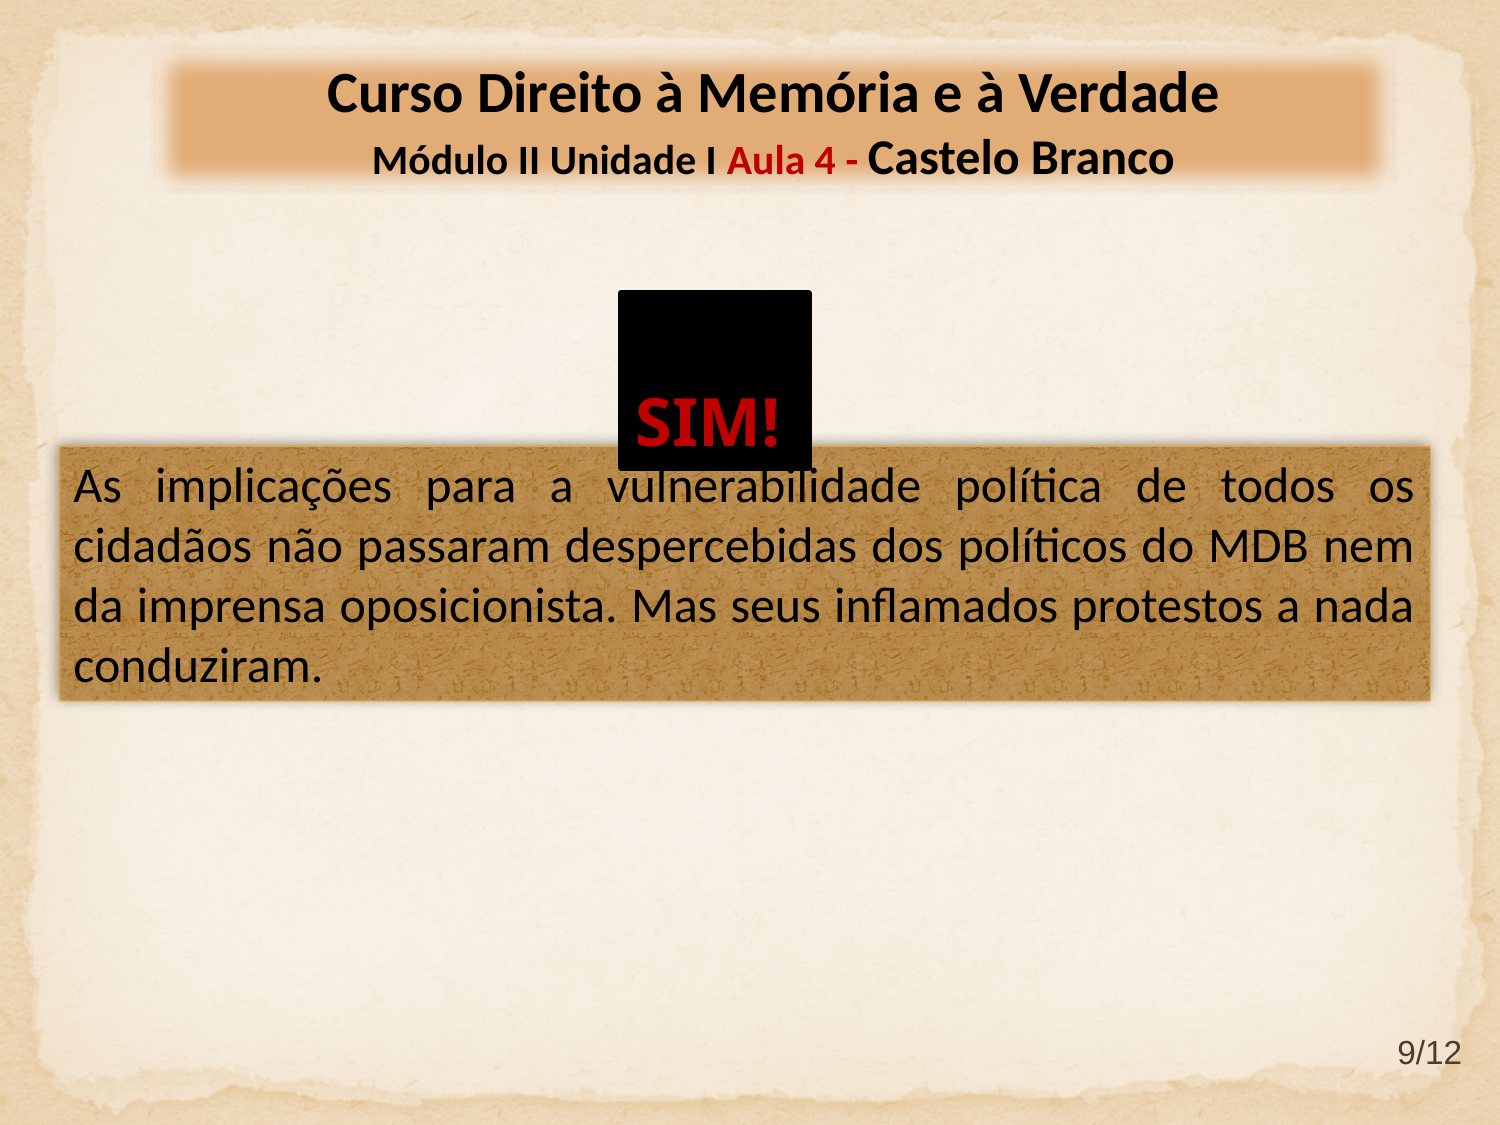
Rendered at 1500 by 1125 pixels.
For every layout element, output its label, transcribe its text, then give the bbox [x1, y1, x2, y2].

slide_number 9/12 [1379, 1014, 1480, 1089]
text_box As implicações para a vulnerabilidade política de todos os cidadãos não passaram despercebidas dos políticos do MDB nem da imprensa oposicionista. Mas seus inflamados protestos a nada conduziram. [62, 449, 1428, 698]
text_box SIM! [618, 290, 812, 471]
text_box Curso Direito à Memória e à Verdade Módulo II Unidade I Aula 4 - Castelo Branco [184, 79, 1364, 161]
